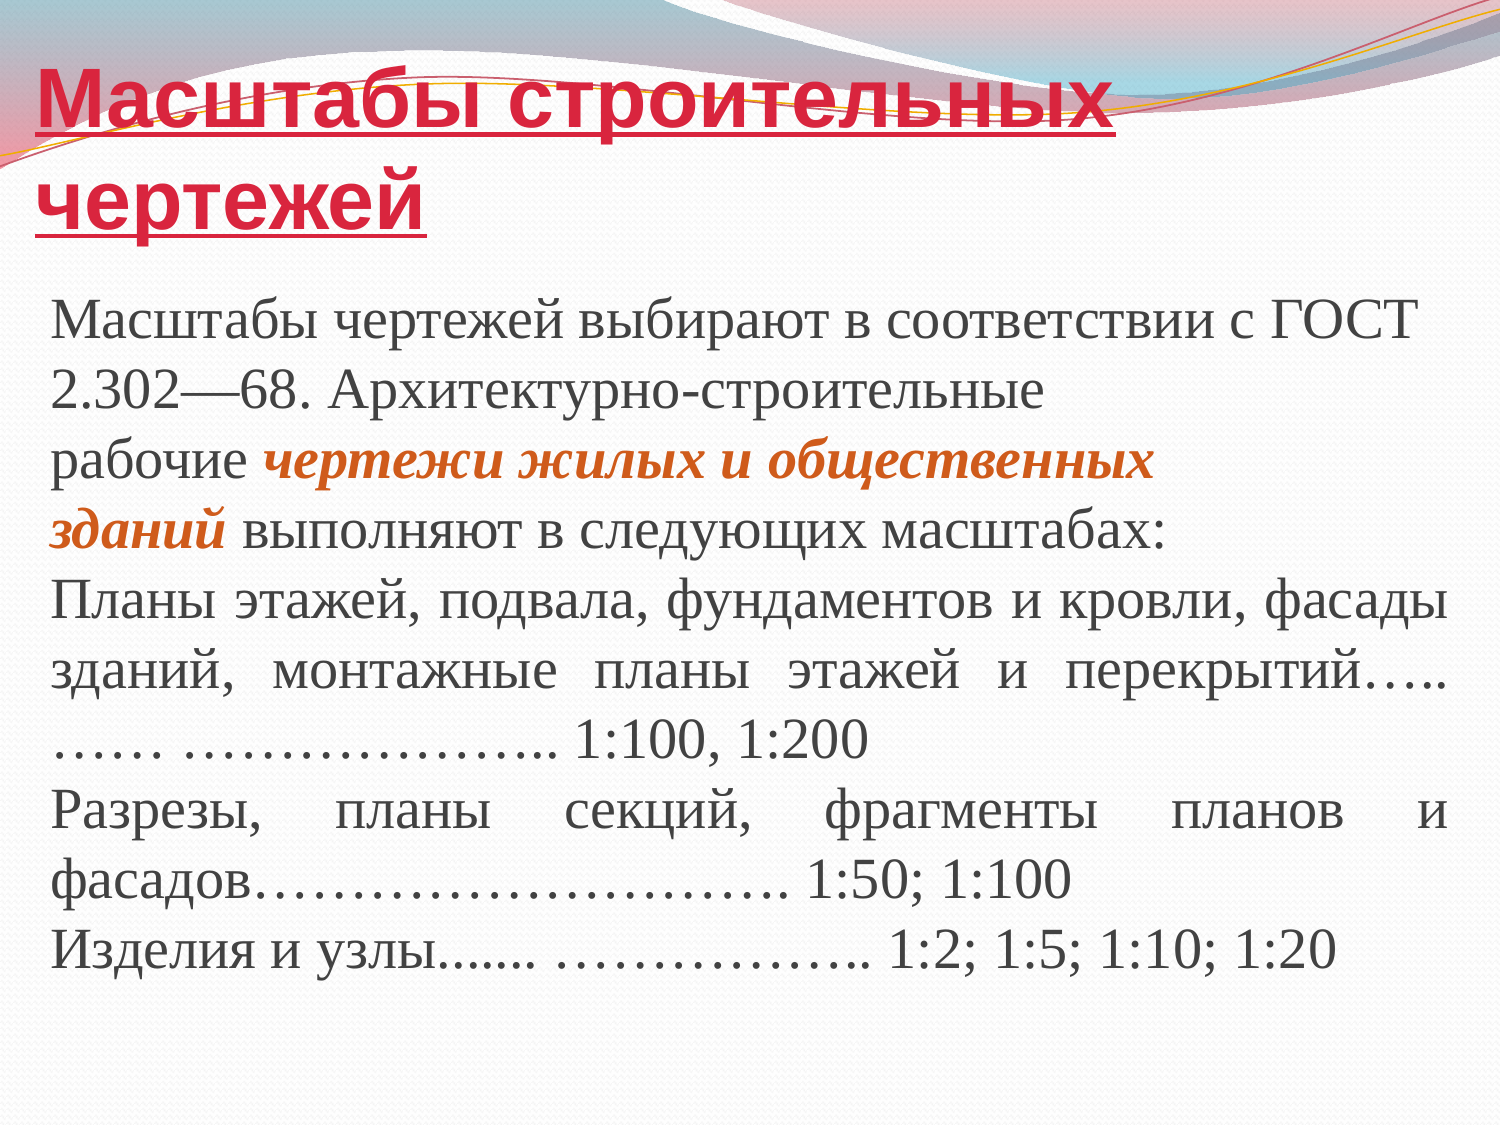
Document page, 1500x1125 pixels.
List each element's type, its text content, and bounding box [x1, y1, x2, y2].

title Масштабы строительных чертежей [35, 35, 1477, 247]
text_box Масштабы чертежей выбирают в соответствии с ГОСТ 2.302—68. Архитектурно-строительные рабочие чертежи жилых и общественных зданий выполняют в следующих масштабах: Планы этажей, подвала, фундаментов и кровли, фасады зданий, монтажные планы этажей и перекрытий…..…… ……………….. 1:100, 1:200 Разрезы, планы секций, фрагменты планов и фасадов………………………. 1:50; 1:100 Изделия и узлы....... …………….. 1:2; 1:5; 1:10; 1:20 [35, 273, 1465, 988]
